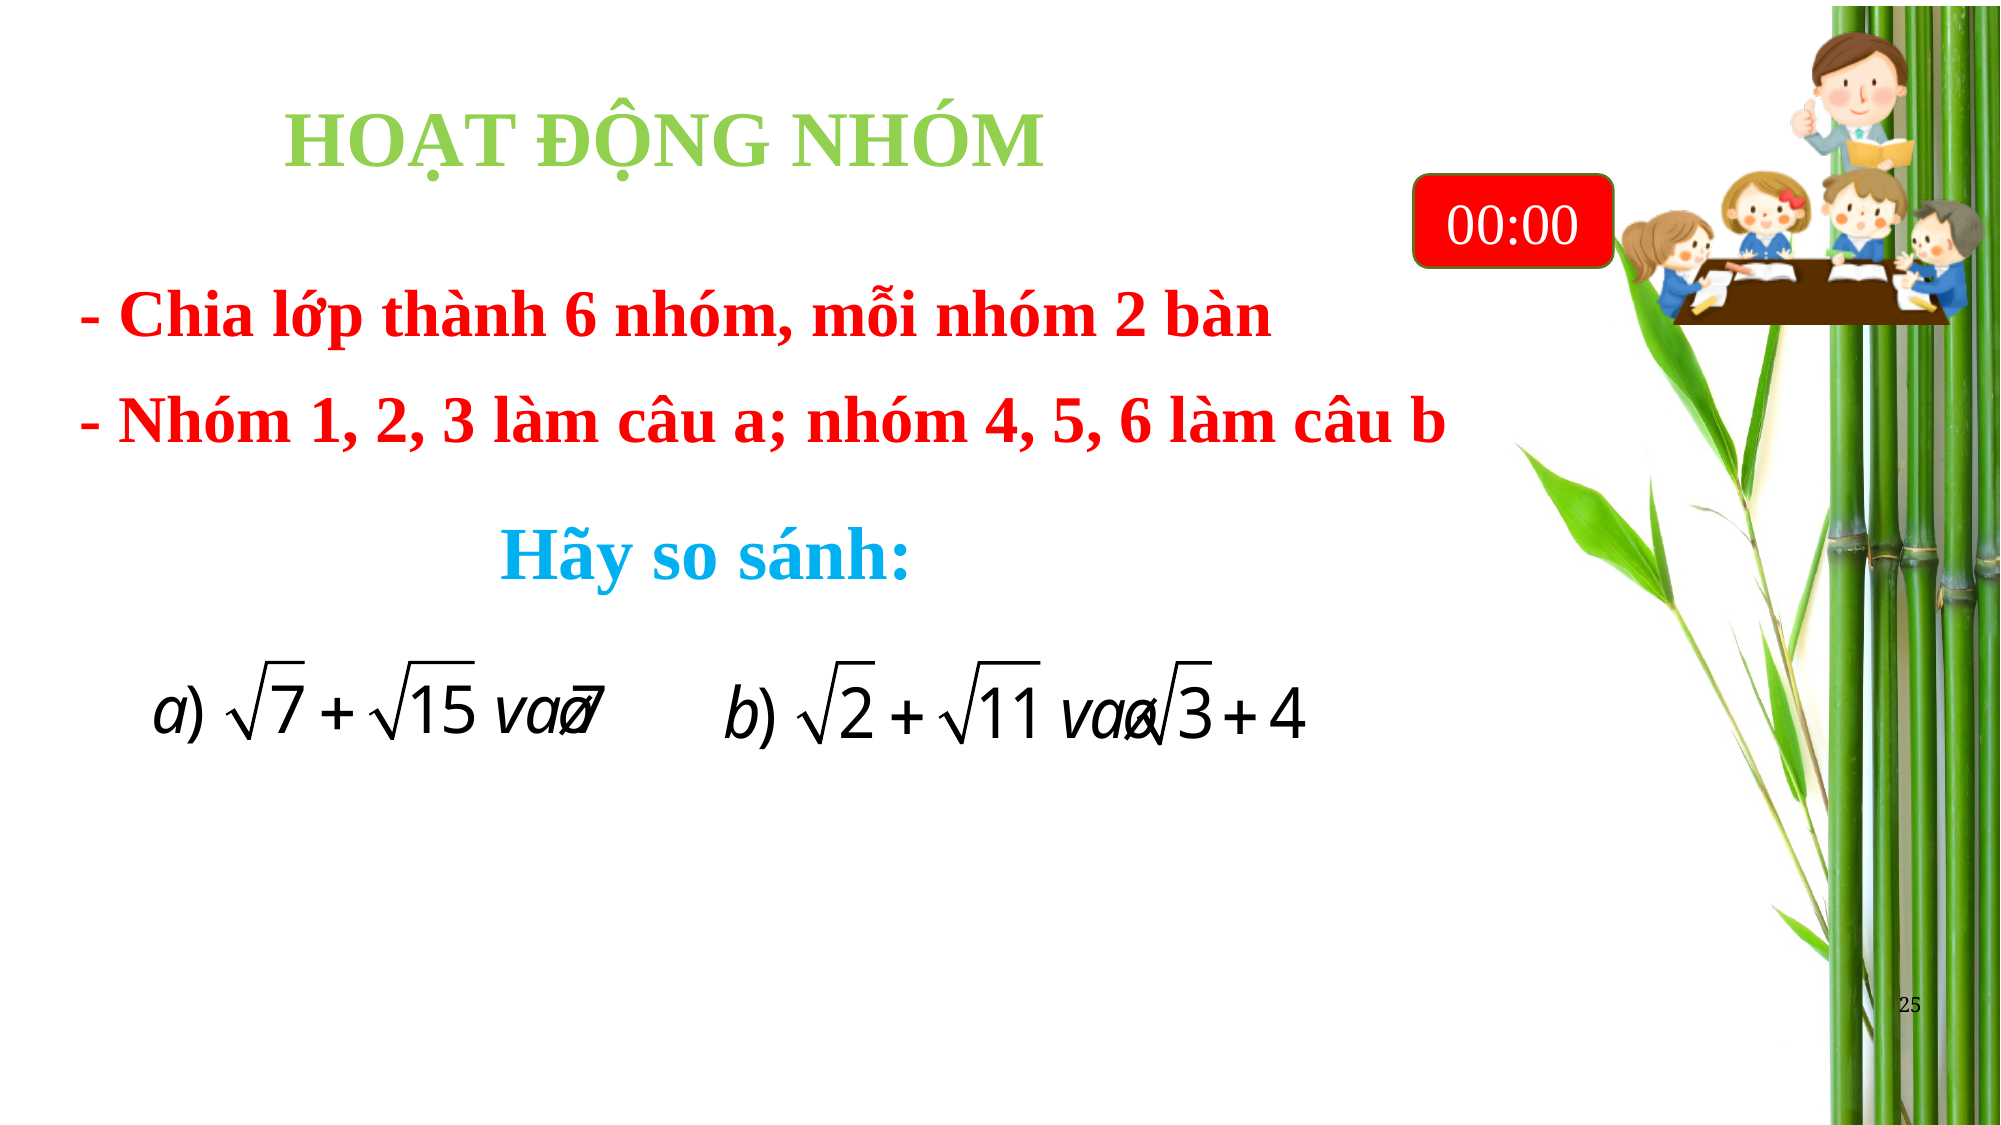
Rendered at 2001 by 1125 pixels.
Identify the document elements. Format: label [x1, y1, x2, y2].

text_box [719, 655, 1307, 762]
text_box [147, 654, 607, 755]
picture [1612, 0, 2000, 325]
text_box [0, 5, 2000, 1125]
